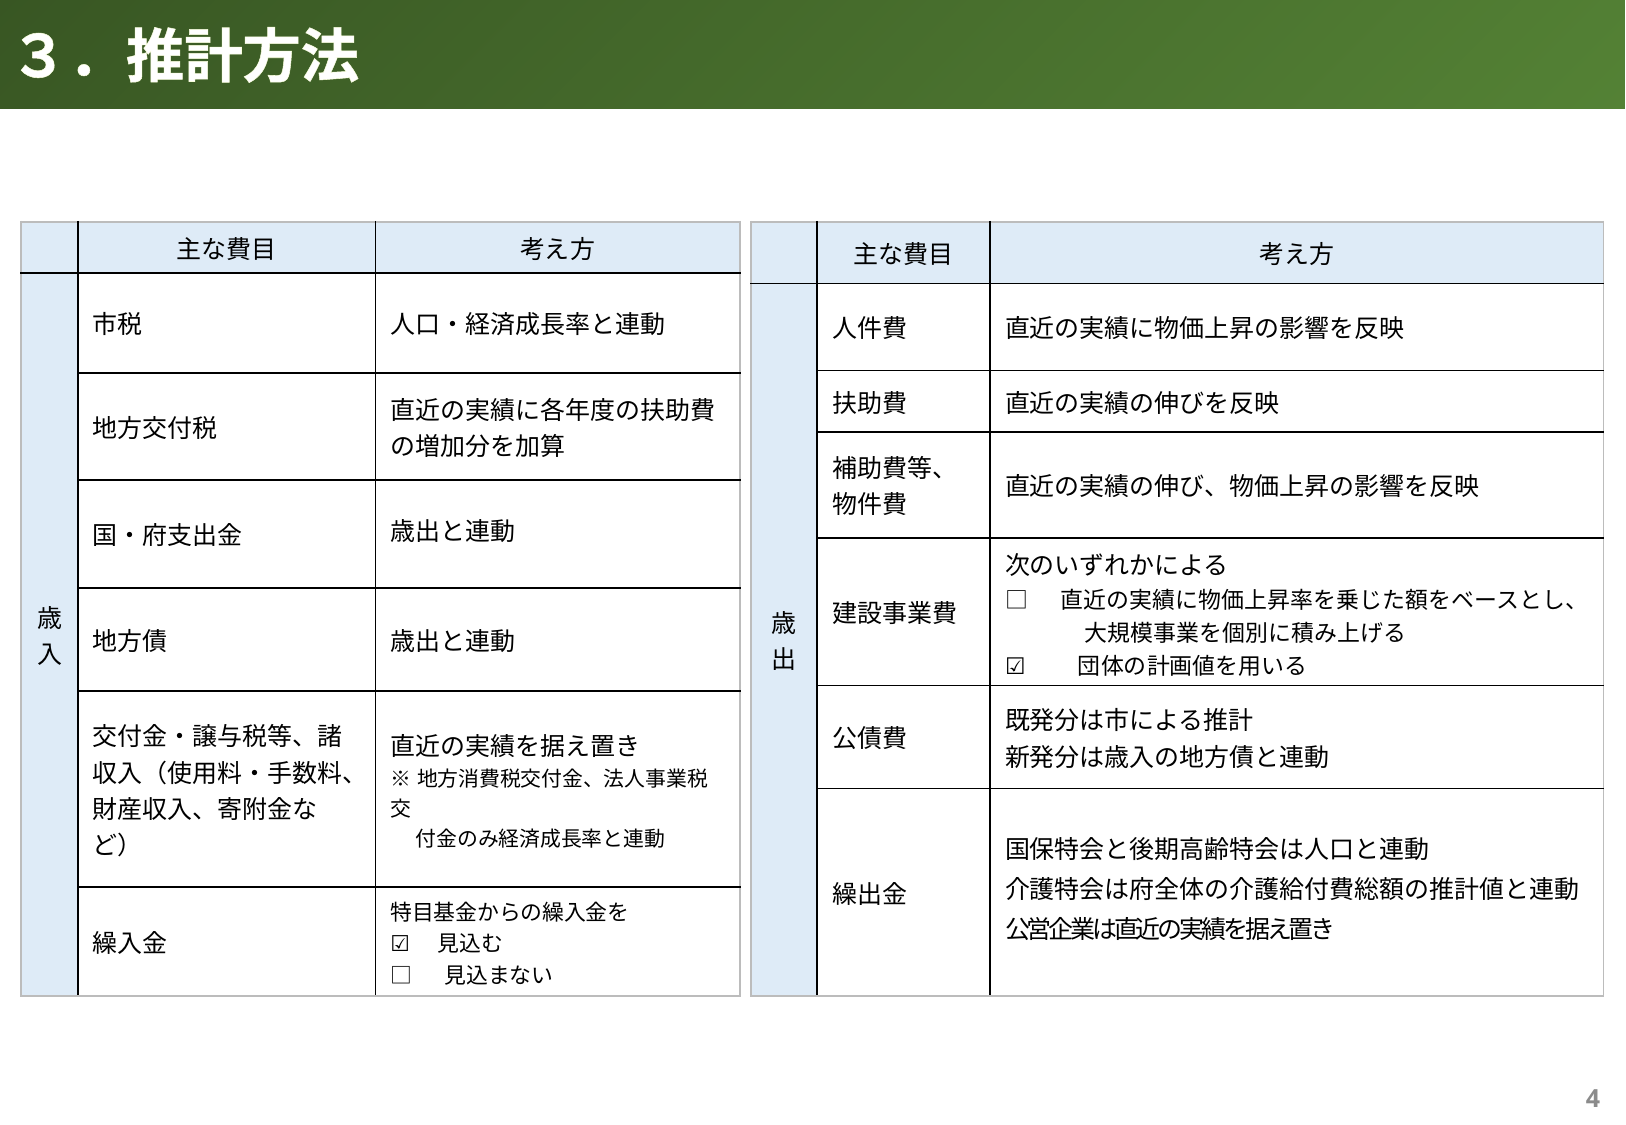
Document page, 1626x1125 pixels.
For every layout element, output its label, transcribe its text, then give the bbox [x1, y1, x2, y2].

table_header 考え方 [376, 223, 739, 272]
table_cell 繰入金 [79, 888, 375, 995]
table_cell 直近の実績に物価上昇の影響を反映 [991, 284, 1603, 370]
table_cell 市税 [79, 274, 375, 372]
table_cell 直近の実績の伸びを反映 [991, 371, 1603, 431]
table_cell 歳出 [752, 284, 816, 995]
table_header 主な費目 [818, 223, 989, 283]
table_cell 地方交付税 [79, 374, 375, 479]
table_cell 建設事業費 [818, 539, 989, 685]
table_cell 既発分は市による推計 新発分は歳入の地方債と連動 [991, 686, 1603, 788]
table_cell 特目基金からの繰入金を ☑ 見込む □ 見込まない [376, 888, 739, 995]
table_header 主な費目 [79, 223, 375, 272]
table_cell 直近の実績を据え置き ※地方消費税交付金、法人事業税交 付金のみ経済成長率と連動 [376, 692, 739, 886]
table_cell 直近の実績の伸び、物価上昇の影響を反映 [991, 433, 1603, 537]
table_cell 歳出と連動 [376, 481, 739, 587]
table_header [22, 223, 77, 272]
table_cell 交付金・譲与税等、諸収入（使用料・手数料、財産収入、寄附金など） [79, 692, 375, 886]
table_cell 直近の実績に各年度の扶助費の増加分を加算 [376, 374, 739, 479]
table_cell 繰出金 [818, 789, 989, 995]
slide_number 3 [1546, 1074, 1616, 1125]
table_cell 人口・経済成長率と連動 [376, 274, 739, 372]
table_cell 国・府支出金 [79, 481, 375, 587]
table_header 考え方 [991, 223, 1603, 283]
text_box [0, 0, 1625, 110]
table_header [752, 223, 816, 283]
text_box ３．推計方法 [0, 11, 374, 97]
table_cell 次のいずれかによる □ 直近の実績に物価上昇率を乗じた額をベースとし、 大規模事業を個別に積み上げる ☑ 団体の計画値を用いる [991, 539, 1603, 685]
table_cell 地方債 [79, 589, 375, 690]
table_cell 公債費 [818, 686, 989, 788]
table_cell 歳入 [22, 274, 77, 995]
table_cell 人件費 [818, 284, 989, 370]
table_cell 国保特会と後期高齢特会は人口と連動 介護特会は府全体の介護給付費総額の推計値と連動 公営企業は直近の実績を据え置き [991, 789, 1603, 995]
table_cell 補助費等、 物件費 [818, 433, 989, 537]
table_cell 扶助費 [818, 371, 989, 431]
table_cell 歳出と連動 [376, 589, 739, 690]
